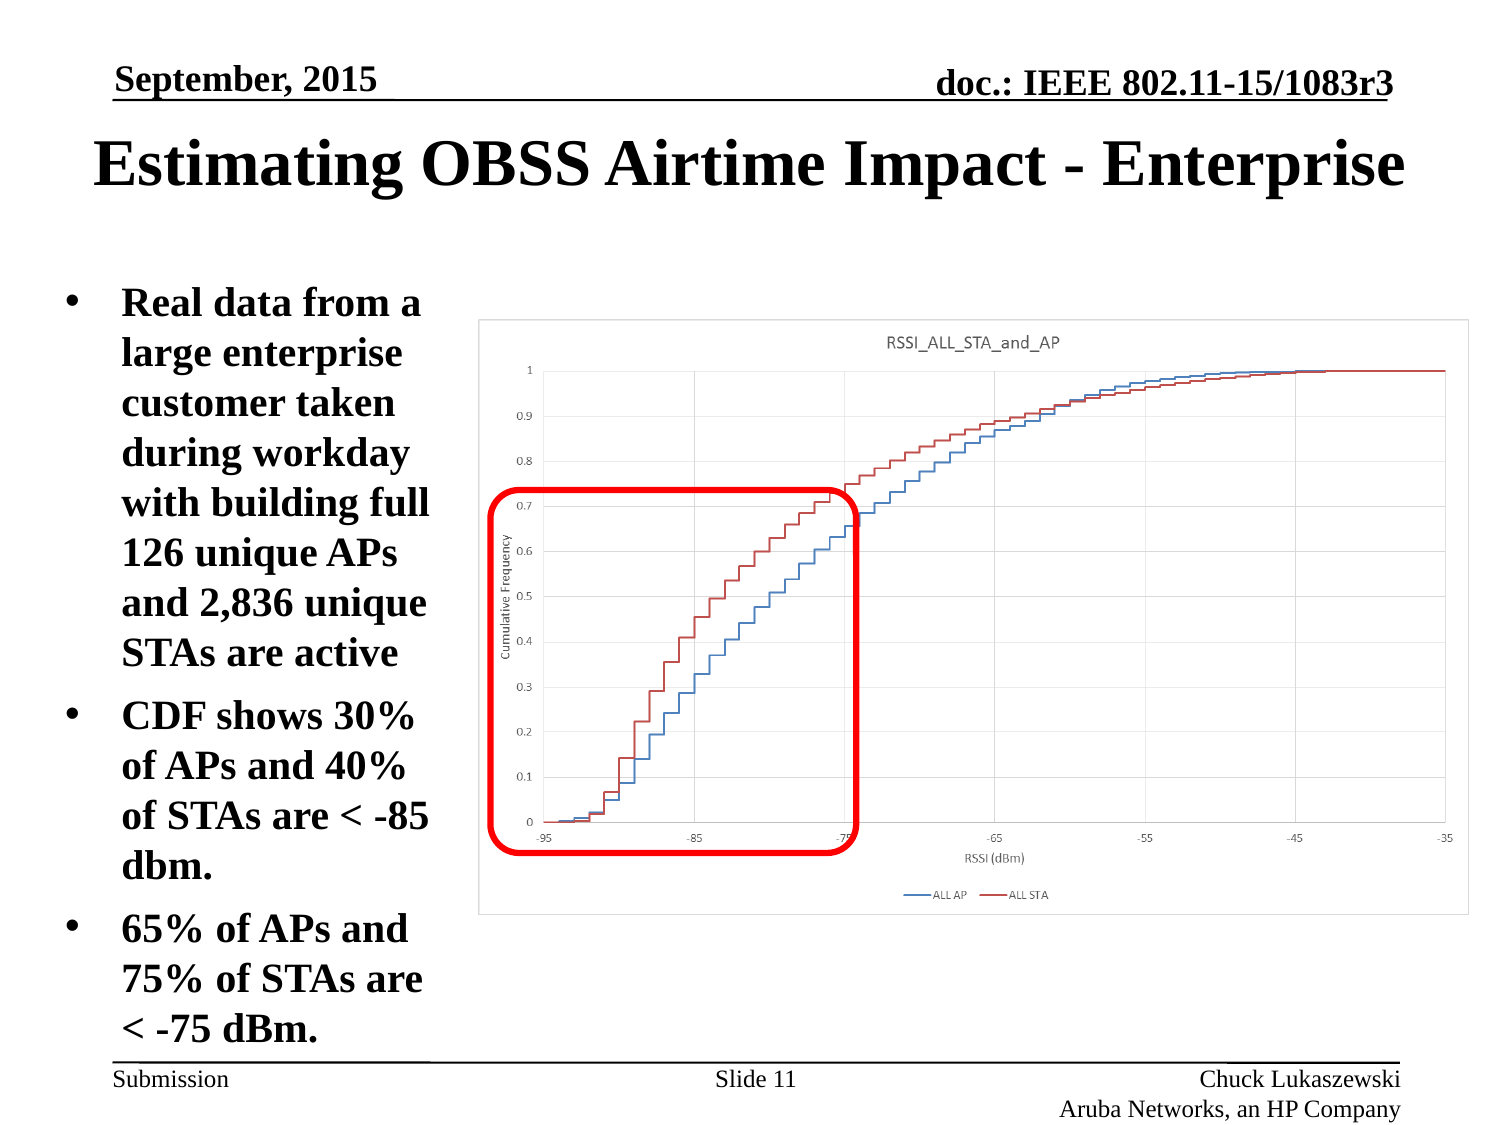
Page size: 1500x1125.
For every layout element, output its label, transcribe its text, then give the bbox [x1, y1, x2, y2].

list Real data from a large enterprise customer taken during workday with building full 126 unique APs and 2,836 unique STAs are active CDF shows 30% of APs and 40% of STAs are < -85 dbm. 65% of APs and 75% of STAs are < -75 dBm. [49, 267, 467, 1052]
title Estimating OBSS Airtime Impact - Enterprise [10, 112, 1491, 205]
picture [478, 319, 1469, 915]
footer Chuck Lukaszewski Aruba Networks, an HP Company [878, 1061, 1402, 1113]
slide_number Slide 11 [712, 1061, 800, 1123]
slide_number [114, 54, 423, 100]
